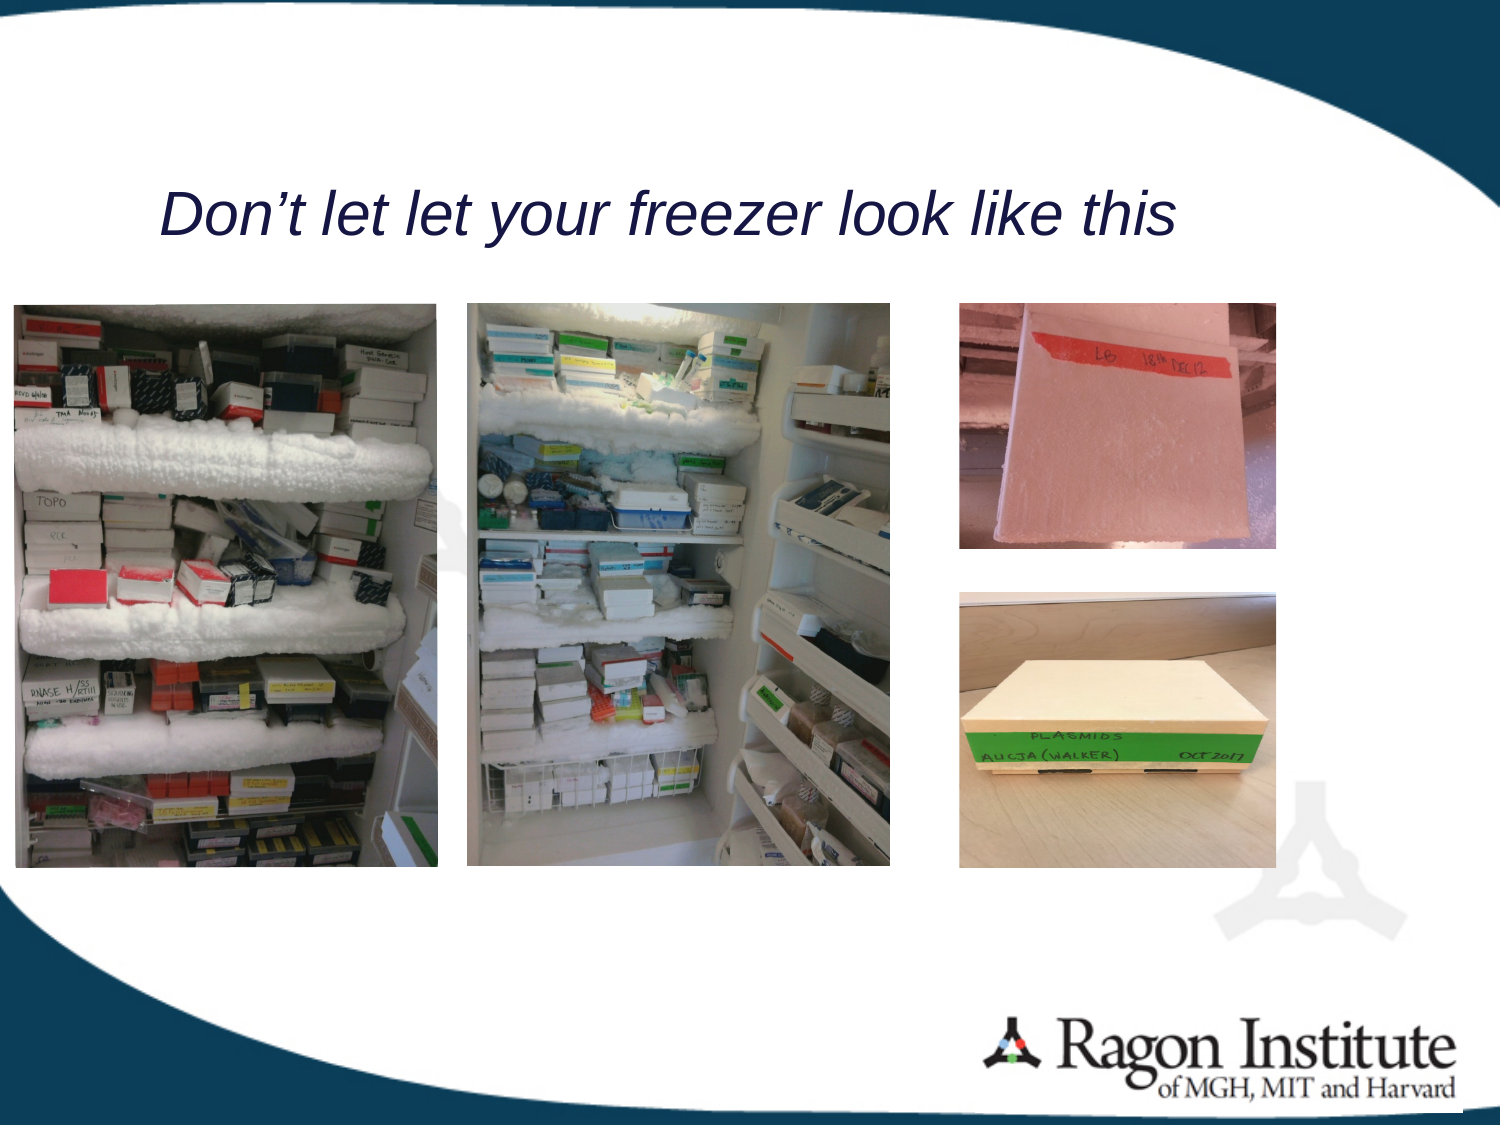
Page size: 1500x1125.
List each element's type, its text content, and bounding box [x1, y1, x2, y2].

picture [0, 0, 1500, 1125]
title Don’t let let your freezer look like this [127, 140, 1229, 282]
